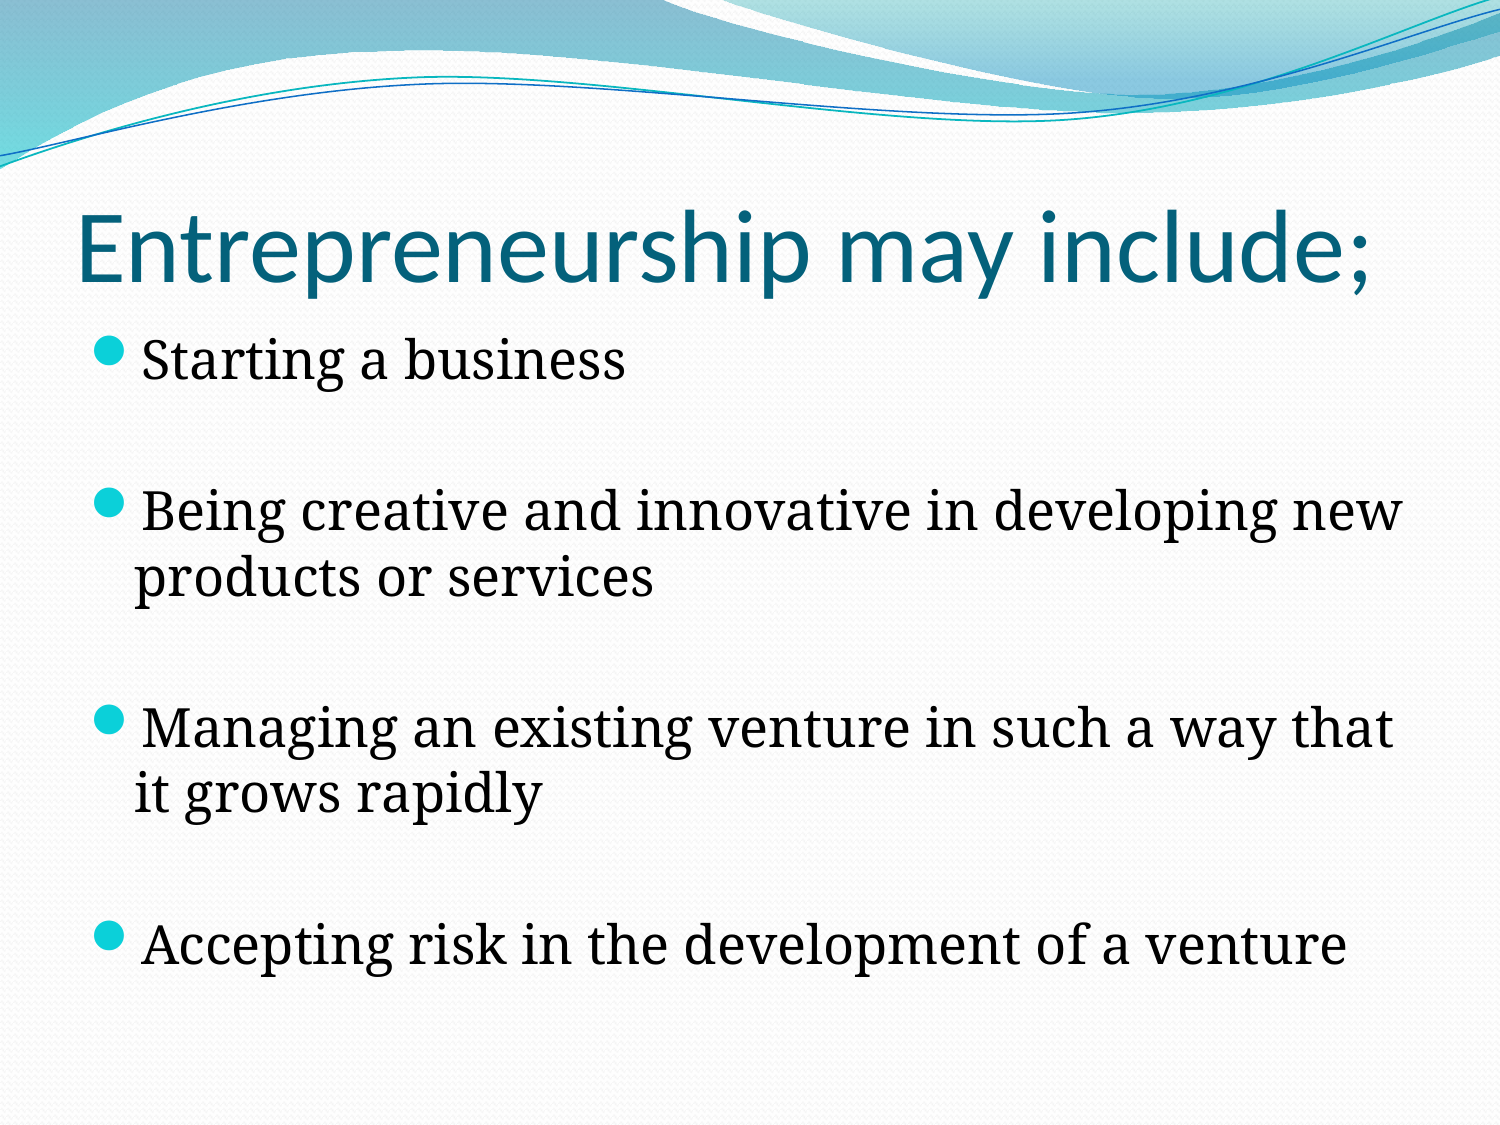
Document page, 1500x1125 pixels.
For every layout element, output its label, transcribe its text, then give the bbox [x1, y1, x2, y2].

list Starting a business Being creative and innovative in developing new products or services Managing an existing venture in such a way that it grows rapidly Accepting risk in the development of a venture [75, 317, 1425, 1038]
title Entrepreneurship may include; [75, 115, 1425, 303]
